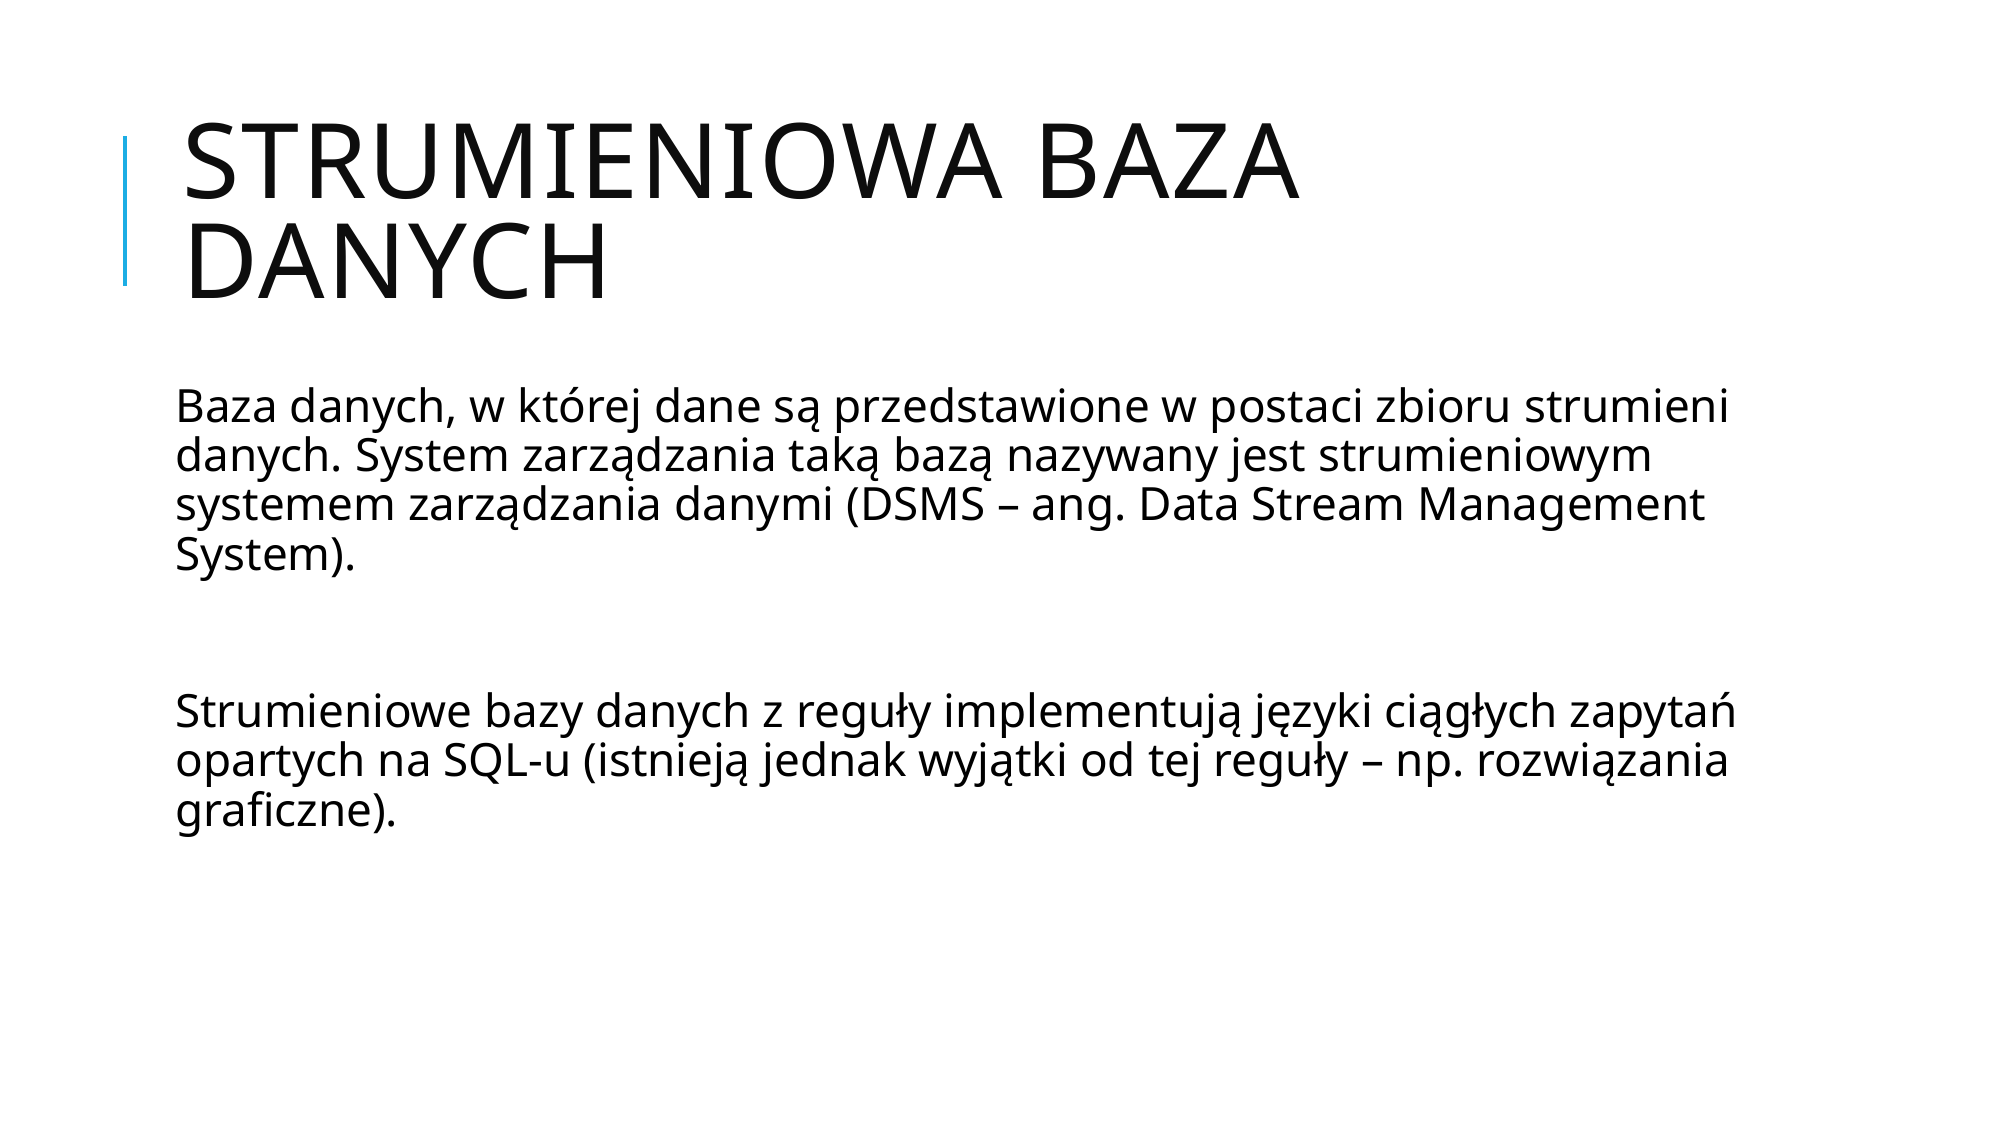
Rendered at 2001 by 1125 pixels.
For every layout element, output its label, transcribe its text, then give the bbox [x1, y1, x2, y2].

title Strumieniowa baza danych [168, 96, 1763, 342]
list Baza danych, w której dane są przedstawione w postaci zbioru strumieni danych. System zarządzania taką bazą nazywany jest strumieniowym systemem zarządzania danymi (DSMS – ang. Data Stream Management System). Strumieniowe bazy danych z reguły implementują języki ciągłych zapytań opartych na SQL-u (istnieją jednak wyjątki od tej reguły – np. rozwiązania graficzne). [168, 375, 1763, 1035]
